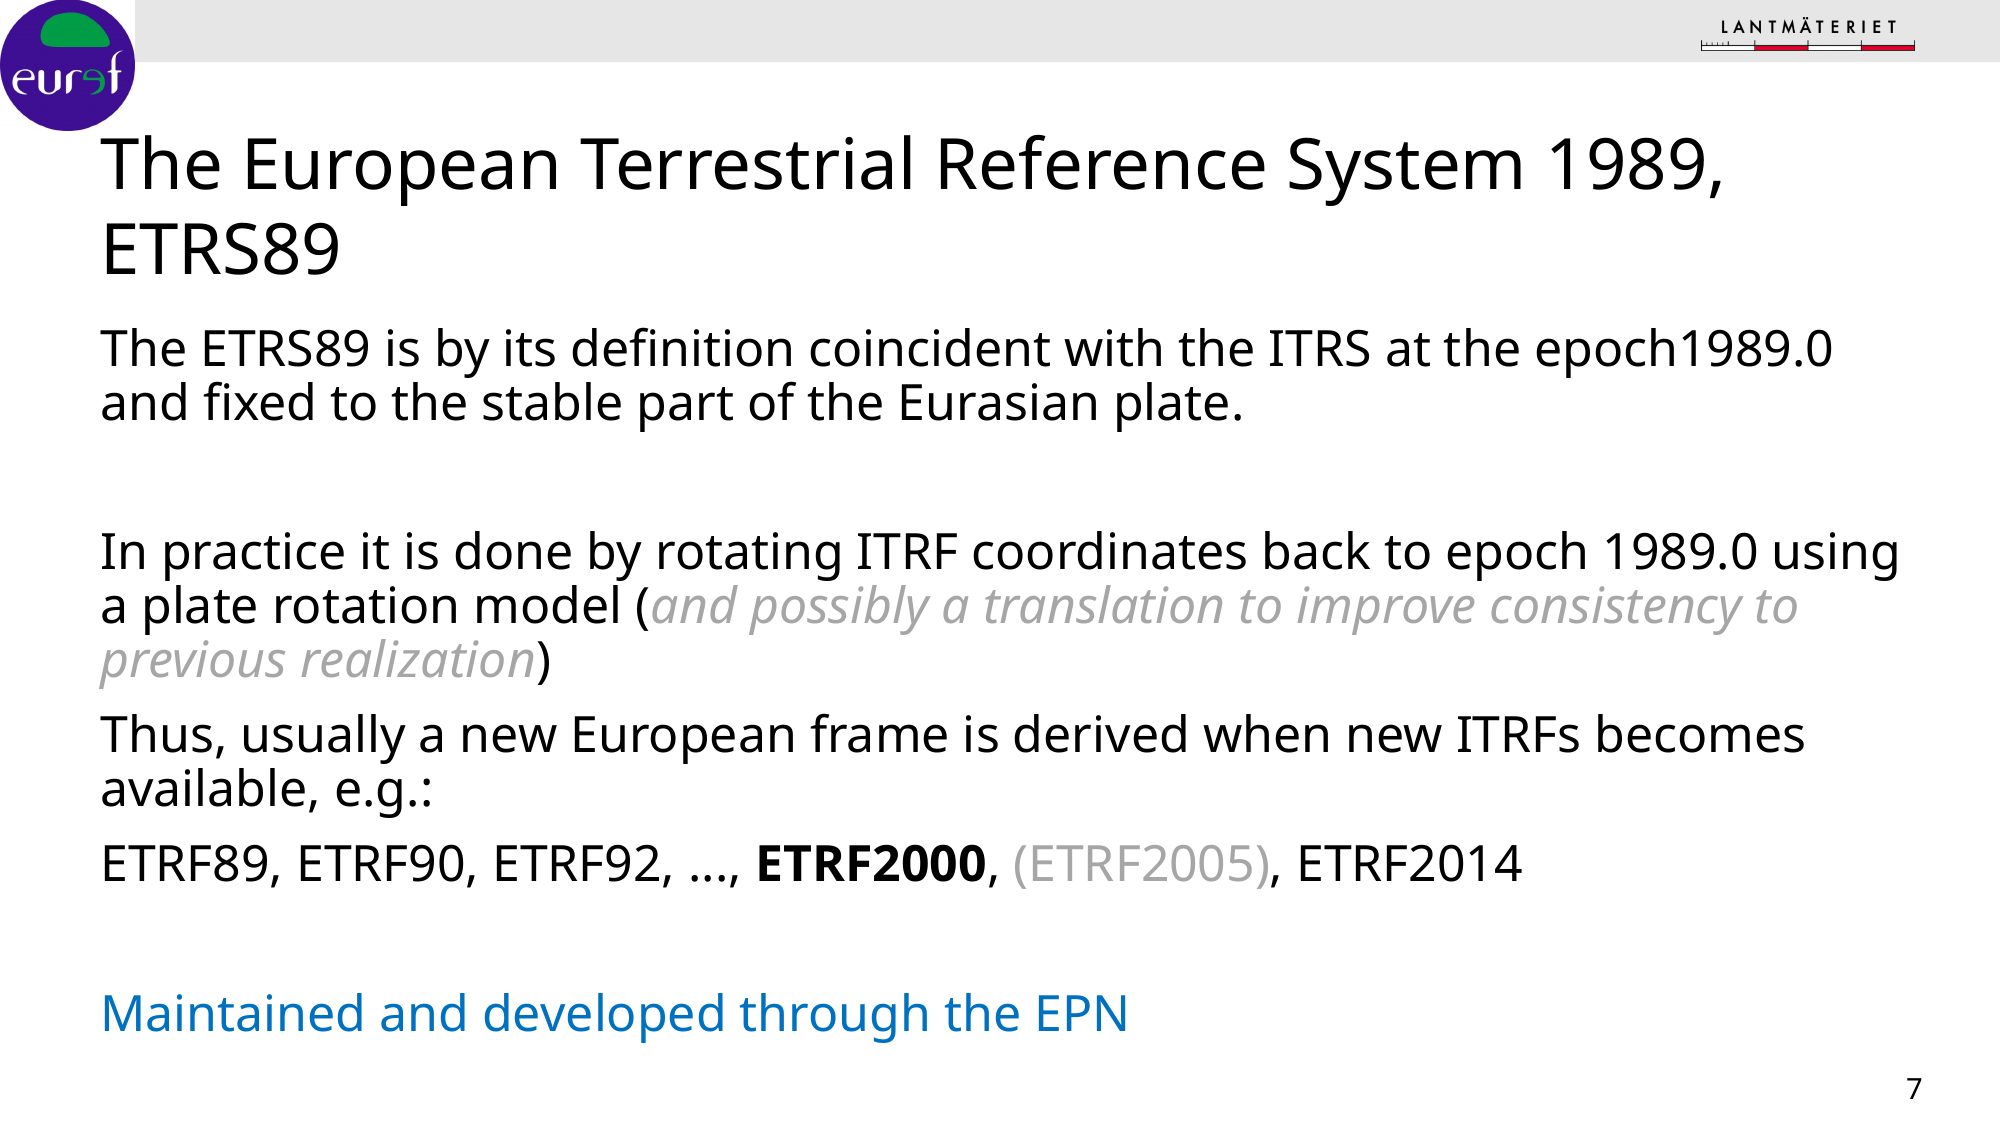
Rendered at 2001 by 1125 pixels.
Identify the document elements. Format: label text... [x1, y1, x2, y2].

title The European Terrestrial Reference System 1989, ETRS89 [100, 118, 1826, 209]
picture [1701, 17, 1915, 51]
picture [0, 0, 135, 131]
list The ETRS89 is by its definition coincident with the ITRS at the epoch1989.0 and fixed to the stable part of the Eurasian plate. In practice it is done by rotating ITRF coordinates back to epoch 1989.0 using a plate rotation model (and possibly a translation to improve consistency to previous realization) Thus, usually a new European frame is derived when new ITRFs becomes available, e.g.: ETRF89, ETRF90, ETRF92, ..., ETRF2000, (ETRF2005), ETRF2014 Maintained and developed through the EPN [100, 232, 1918, 1032]
